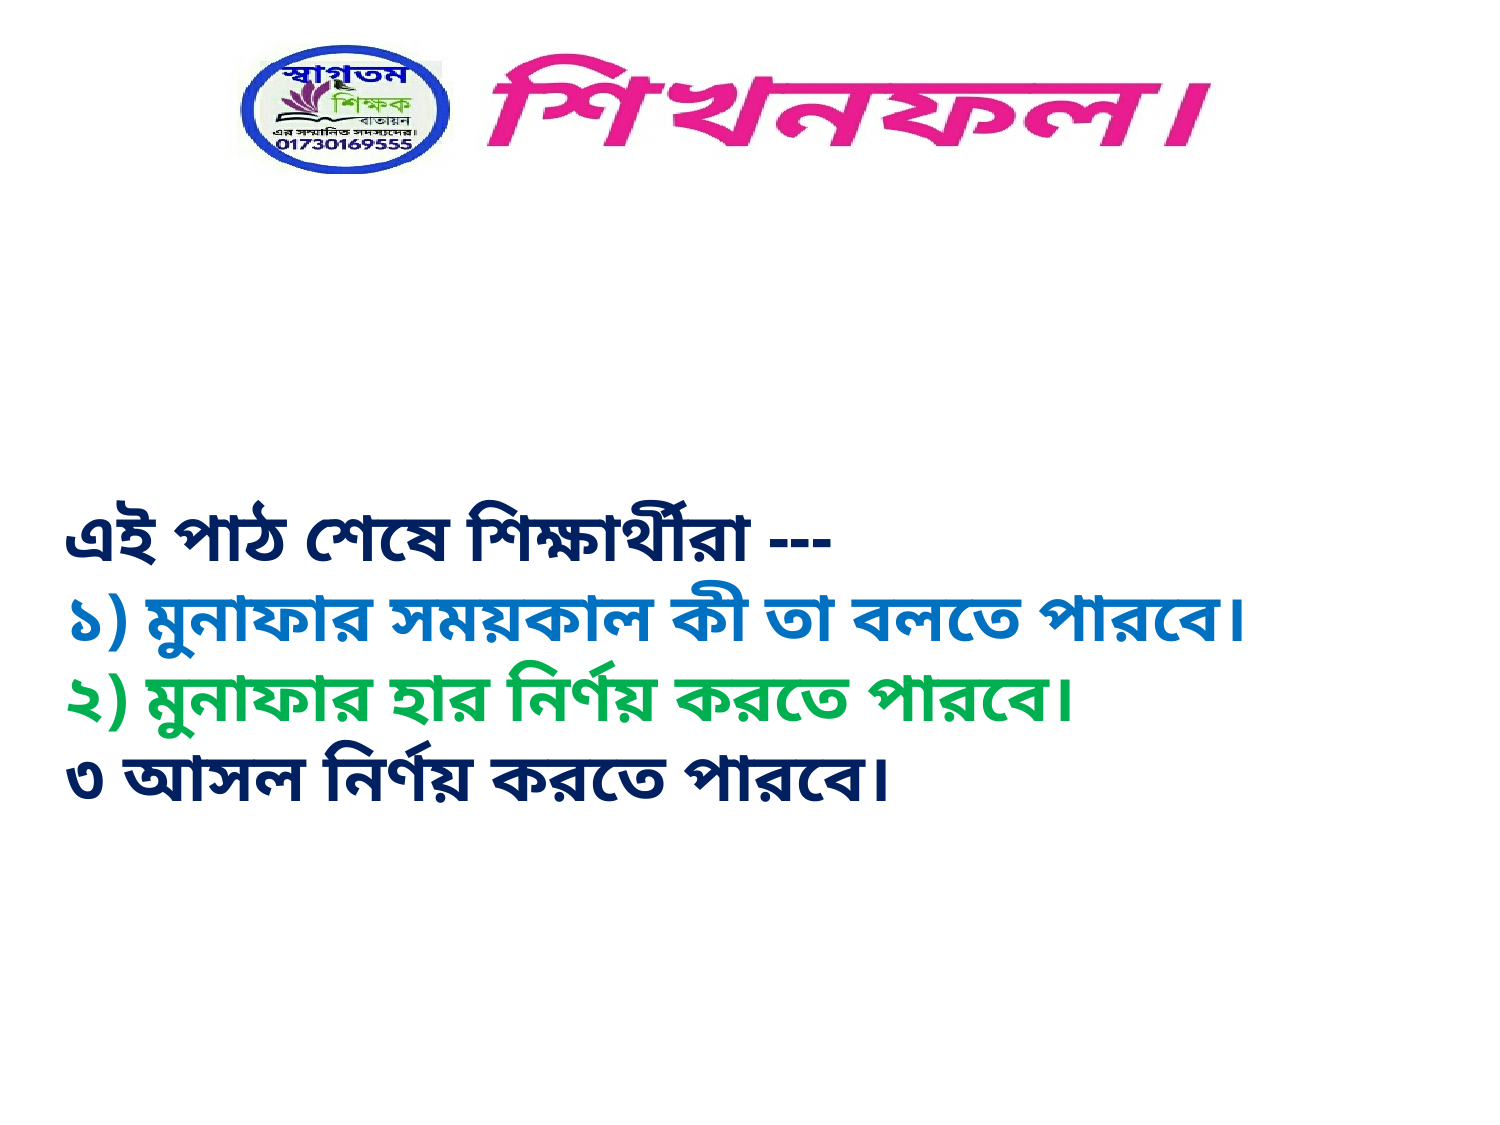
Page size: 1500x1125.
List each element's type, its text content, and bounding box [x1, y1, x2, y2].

picture [199, 37, 1246, 188]
text_box এই পাঠ শেষে শিক্ষার্থীরা --- ১) মুনাফার সময়কাল কী তা বলতে পারবে। ২) মুনাফার হার নির্ণয় করতে পারবে। ৩ আসল নির্ণয় করতে পারবে। [50, 487, 1450, 822]
